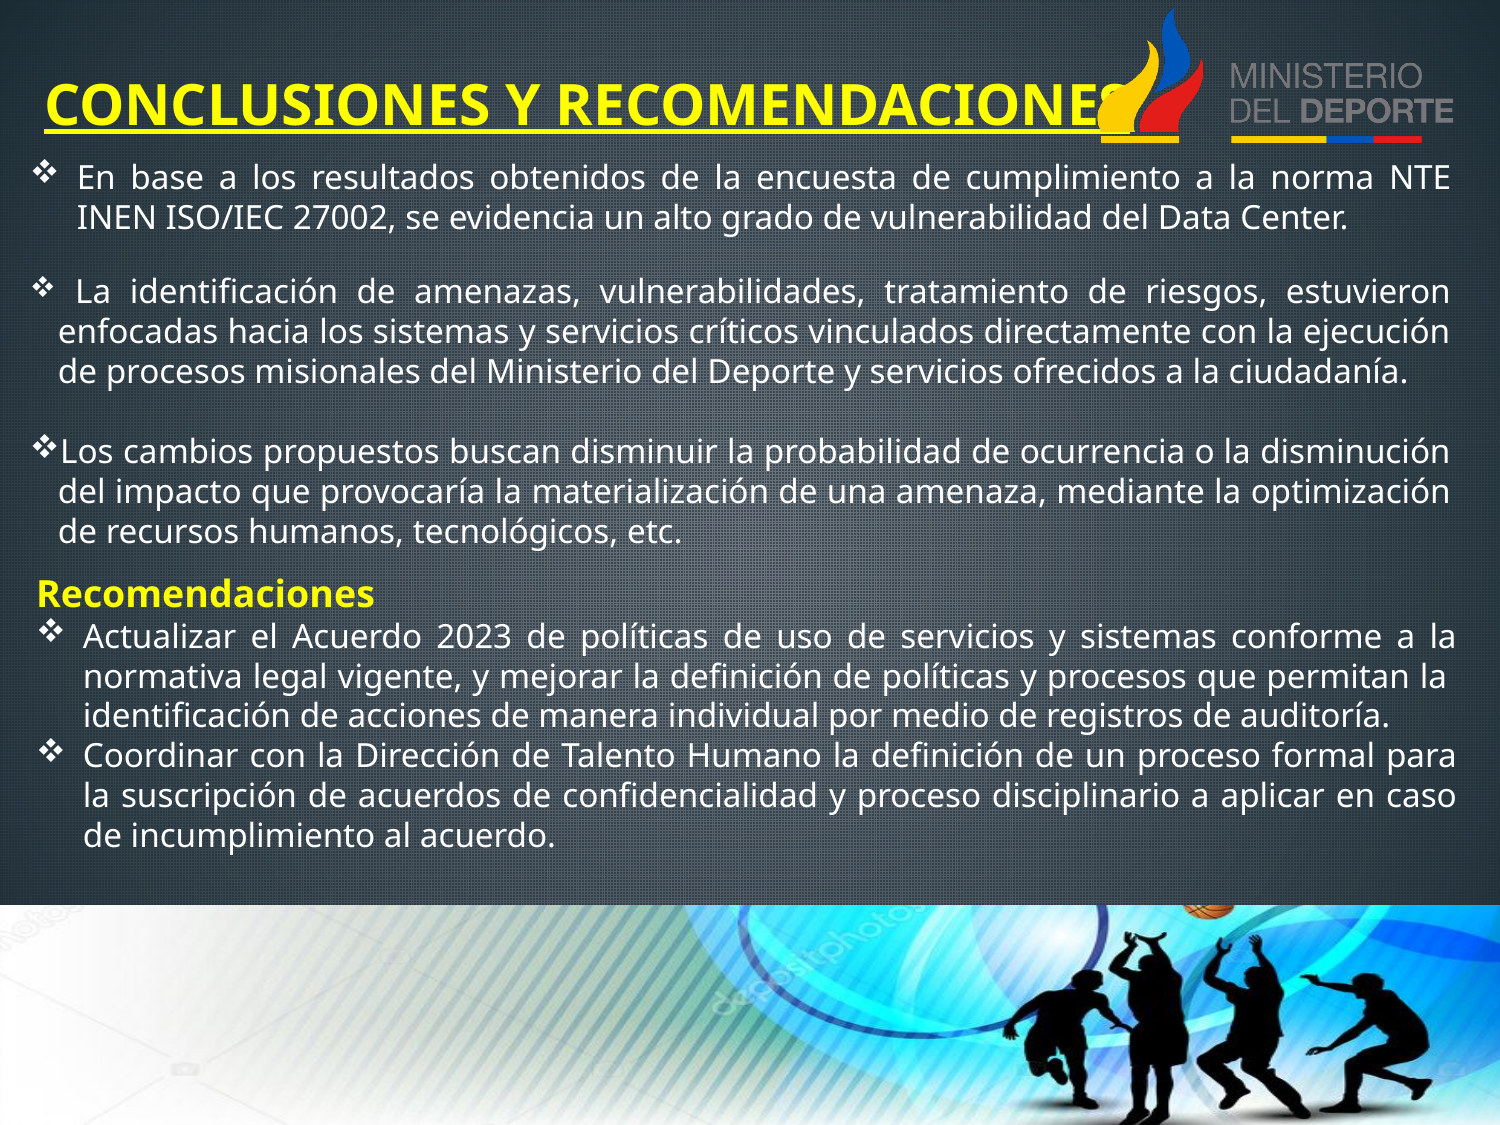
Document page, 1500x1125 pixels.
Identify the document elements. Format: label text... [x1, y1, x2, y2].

text_box [0, 0, 1500, 905]
text_box En base a los resultados obtenidos de la encuesta de cumplimiento a la norma NTE INEN ISO/IEC 27002, se evidencia un alto grado de vulnerabilidad del Data Center. La identificación de amenazas, vulnerabilidades, tratamiento de riesgos, estuvieron enfocadas hacia los sistemas y servicios críticos vinculados directamente con la ejecución de procesos misionales del Ministerio del Deporte y servicios ofrecidos a la ciudadanía. Los cambios propuestos buscan disminuir la probabilidad de ocurrencia o la disminución del impacto que provocaría la materialización de una amenaza, mediante la optimización de recursos humanos, tecnológicos, etc. [15, 148, 1468, 558]
picture [0, 905, 1500, 1125]
text_box CONCLUSIONES Y RECOMENDACIONES [29, 68, 1057, 148]
text_box Recomendaciones Actualizar el Acuerdo 2023 de políticas de uso de servicios y sistemas conforme a la normativa legal vigente, y mejorar la definición de políticas y procesos que permitan la identificación de acciones de manera individual por medio de registros de auditoría. Coordinar con la Dirección de Talento Humano la definición de un proceso formal para la suscripción de acuerdos de confidencialidad y proceso disciplinario a aplicar en caso de incumplimiento al acuerdo. [21, 562, 1475, 862]
picture [1057, 2, 1473, 161]
